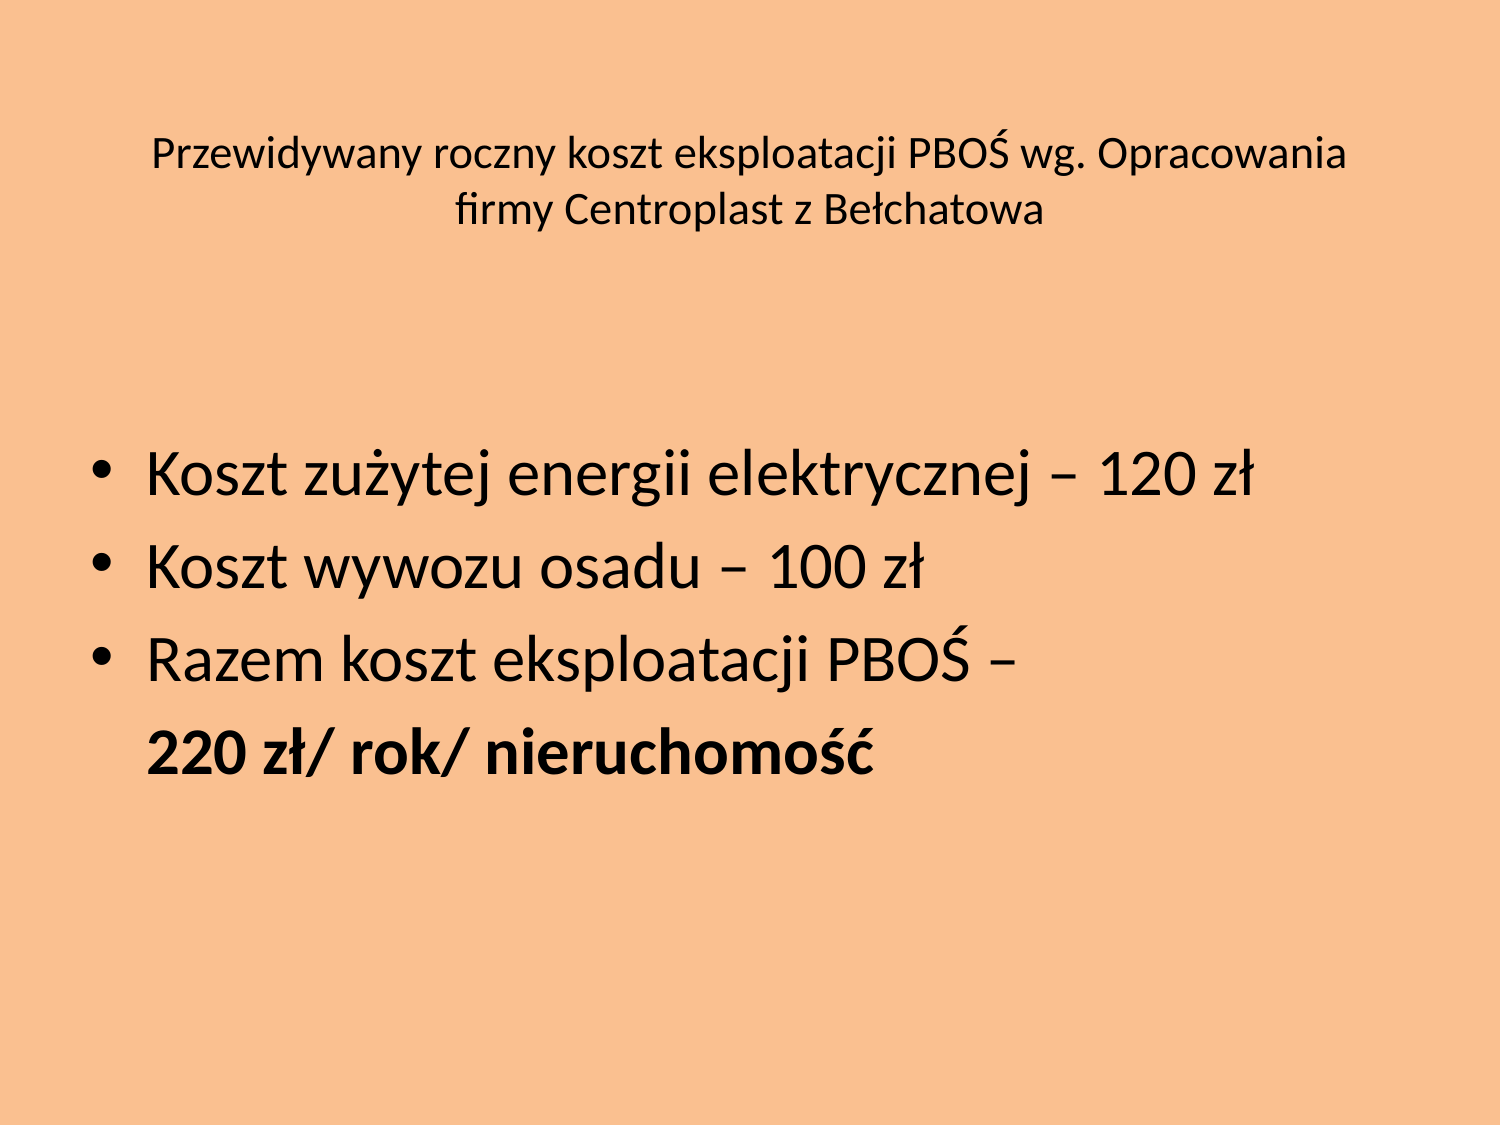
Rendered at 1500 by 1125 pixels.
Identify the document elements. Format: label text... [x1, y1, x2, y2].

title Przewidywany roczny koszt eksploatacji PBOŚ wg. Opracowania firmy Centroplast z Bełchatowa [100, 54, 1401, 242]
list Koszt zużytej energii elektrycznej – 120 zł Koszt wywozu osadu – 100 zł Razem koszt eksploatacji PBOŚ – 220 zł/ rok/ nieruchomość [75, 420, 1425, 1005]
